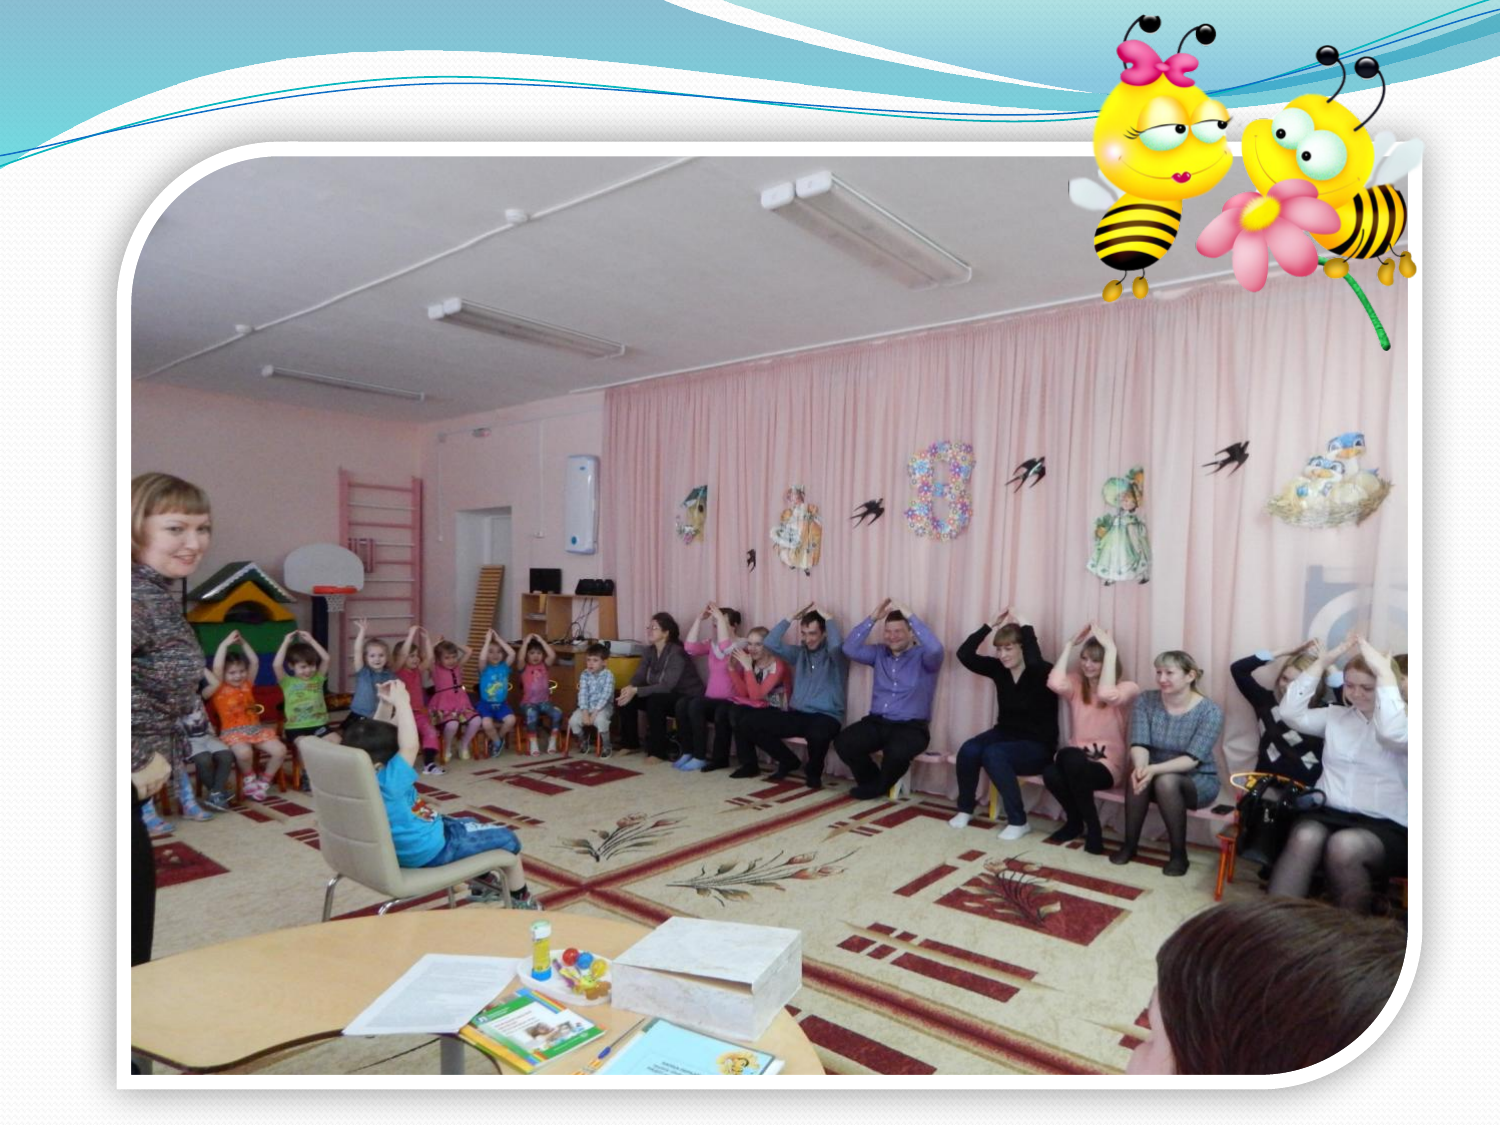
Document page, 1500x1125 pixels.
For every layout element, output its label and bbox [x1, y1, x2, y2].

list [123, 148, 1416, 1083]
picture [1068, 0, 1431, 352]
